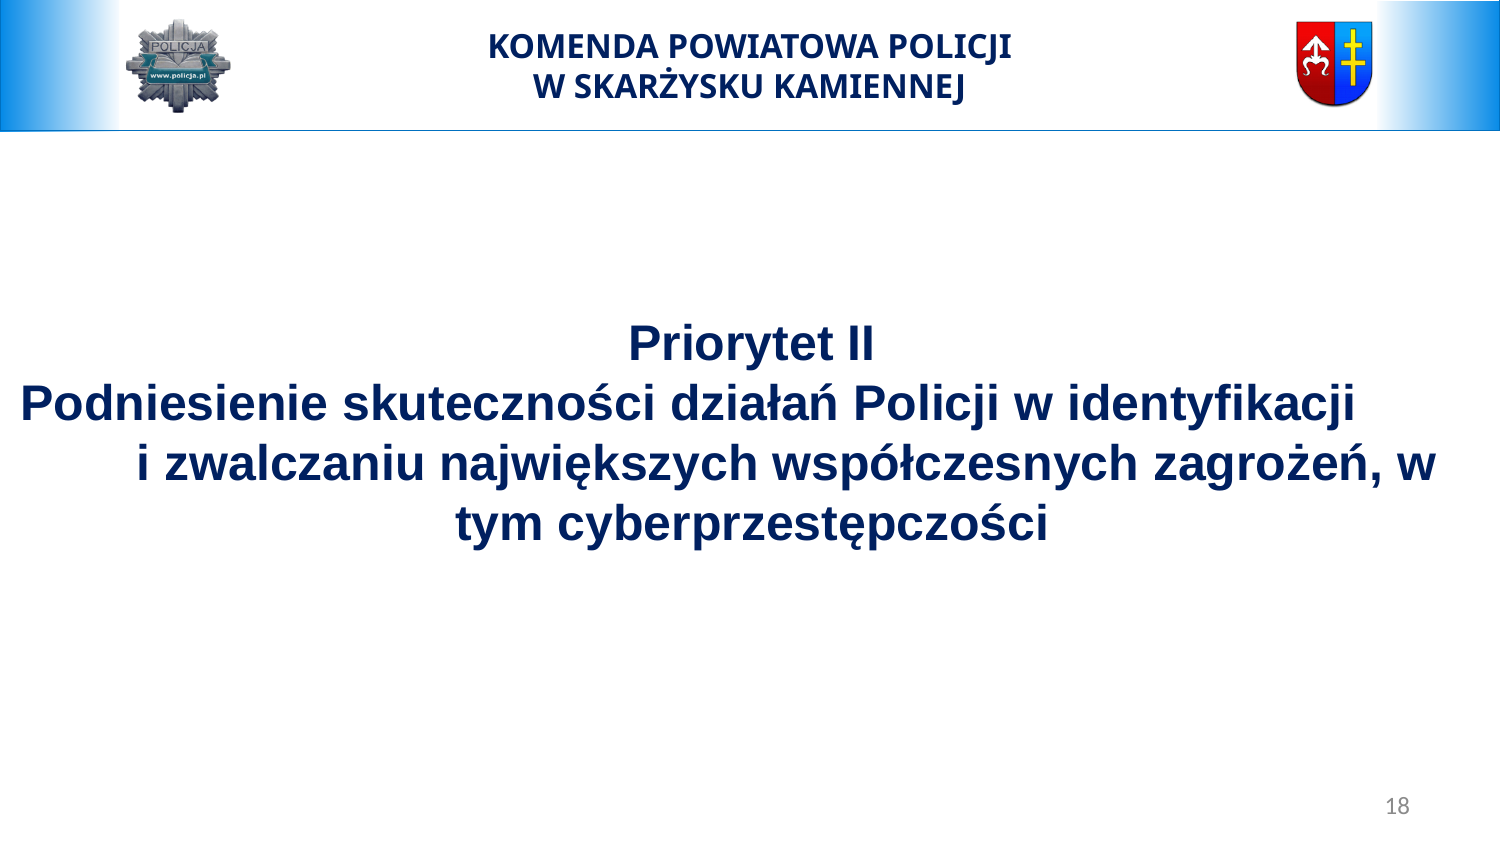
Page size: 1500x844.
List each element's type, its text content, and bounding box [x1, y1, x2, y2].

text_box Priorytet II Podniesienie skuteczności działań Policji w identyfikacji i zwalczaniu największych współczesnych zagrożeń, w tym cyberprzestępczości [4, 303, 1500, 558]
picture [124, 18, 231, 114]
picture [1291, 19, 1378, 108]
text_box KOMENDA POWIATOWA POLICJI W SKARŻYSKU KAMIENNEJ [0, 0, 1500, 131]
slide_number 18 [1074, 782, 1425, 827]
